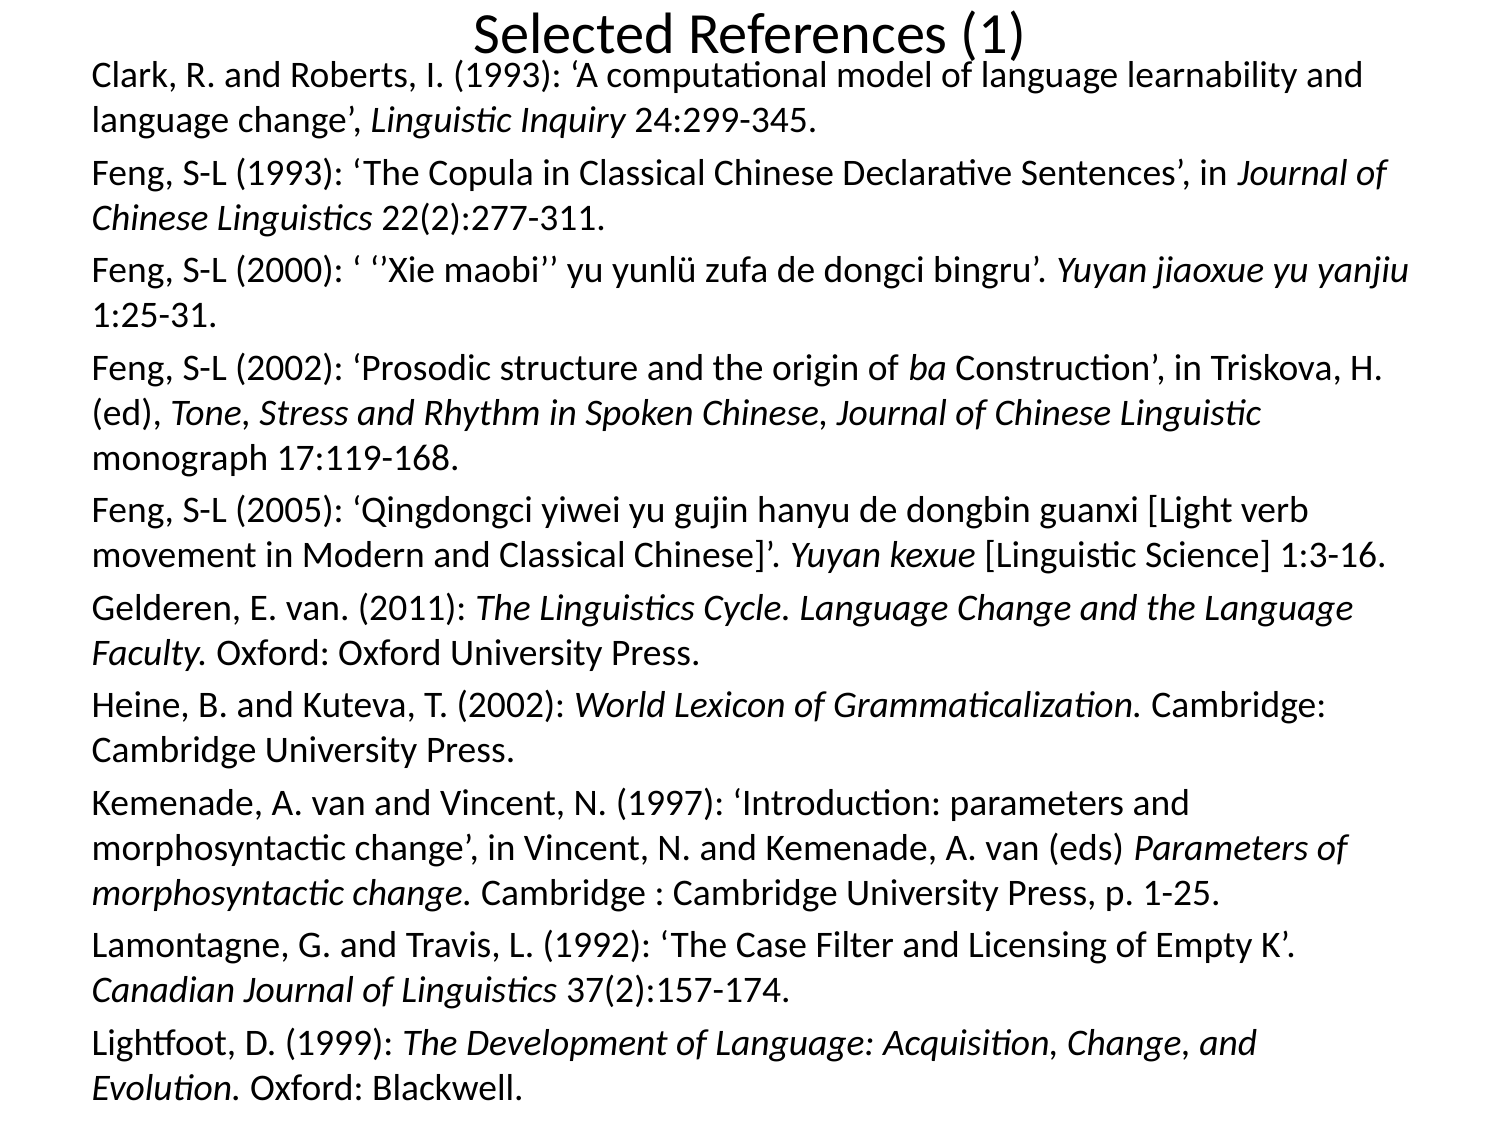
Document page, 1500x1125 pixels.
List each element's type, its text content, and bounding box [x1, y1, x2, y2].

list Clark, R. and Roberts, I. (1993): ‘A computational model of language learnability and language change’, Linguistic Inquiry 24:299-345. Feng, S-L (1993): ‘The Copula in Classical Chinese Declarative Sentences’, in Journal of Chinese Linguistics 22(2):277-311. Feng, S-L (2000): ‘ ‘’Xie maobi’’ yu yunlü zufa de dongci bingru’. Yuyan jiaoxue yu yanjiu 1:25-31. Feng, S-L (2002): ‘Prosodic structure and the origin of ba Construction’, in Triskova, H. (ed), Tone, Stress and Rhythm in Spoken Chinese, Journal of Chinese Linguistic monograph 17:119-168. Feng, S-L (2005): ‘Qingdongci yiwei yu gujin hanyu de dongbin guanxi [Light verb movement in Modern and Classical Chinese]’. Yuyan kexue [Linguistic Science] 1:3-16. Gelderen, E. van. (2011): The Linguistics Cycle. Language Change and the Language Faculty. Oxford: Oxford University Press. Heine, B. and Kuteva, T. (2002): World Lexicon of Grammaticalization. Cambridge: Cambridge University Press. Kemenade, A. van and Vincent, N. (1997): ‘Introduction: parameters and morphosyntactic change’, in Vincent, N. and Kemenade, A. van (eds) Parameters of morphosyntactic change. Cambridge : Cambridge University Press, p. 1-25. Lamontagne, G. and Travis, L. (1992): ‘The Case Filter and Licensing of Empty K’. Canadian Journal of Linguistics 37(2):157-174. Lightfoot, D. (1999): The Development of Language: Acquisition, Change, and Evolution. Oxford: Blackwell. [76, 42, 1427, 906]
title Selected References (1) [75, 0, 1425, 124]
